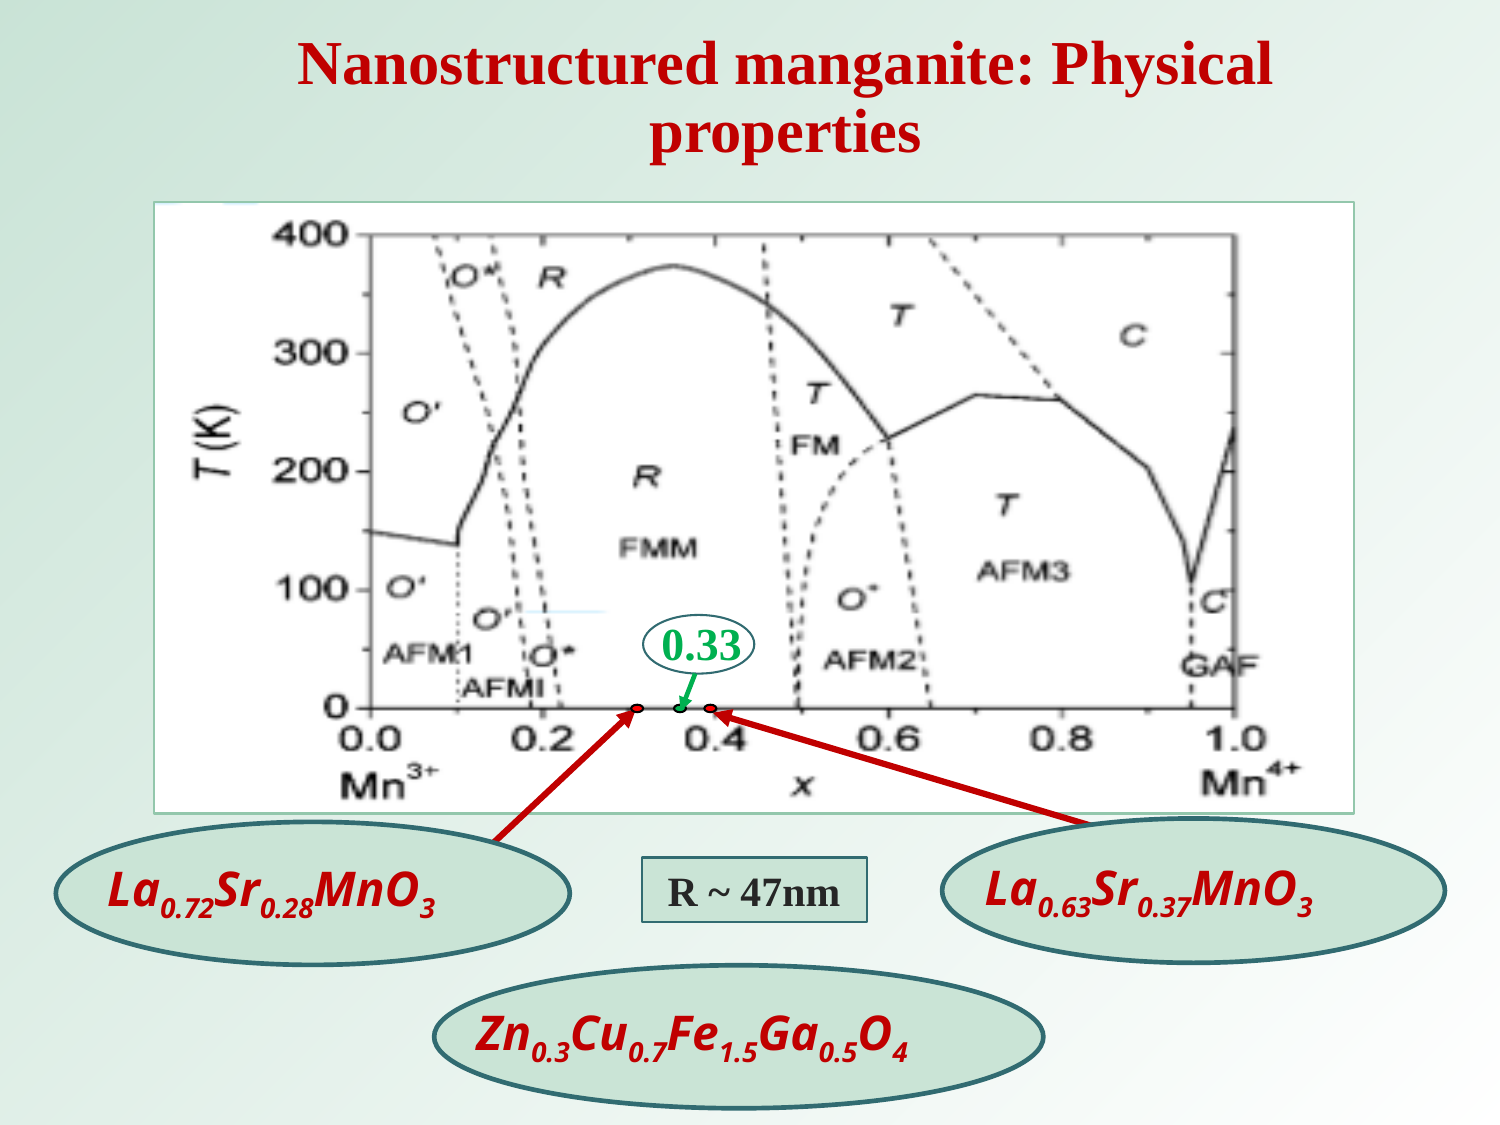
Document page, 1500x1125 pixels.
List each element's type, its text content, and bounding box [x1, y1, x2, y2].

list La0.63Sr0.37MnO3 [969, 850, 1445, 1019]
picture [155, 203, 1354, 813]
text_box [433, 1006, 461, 1068]
text_box La0.72Sr0.28MnO3 [92, 851, 582, 976]
text_box [54, 855, 92, 932]
text_box [102, 820, 523, 851]
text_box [680, 673, 696, 712]
text_box [941, 856, 969, 925]
title Nanostructured manganite: Physical properties [240, 12, 1331, 185]
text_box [492, 708, 636, 844]
text_box R ~ 47nm [642, 857, 867, 923]
text_box [488, 964, 990, 995]
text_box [712, 712, 1138, 840]
text_box Zn0.3Cu0.7Fe1.5Ga0.5O4 [461, 995, 1071, 1120]
text_box [983, 817, 1404, 850]
